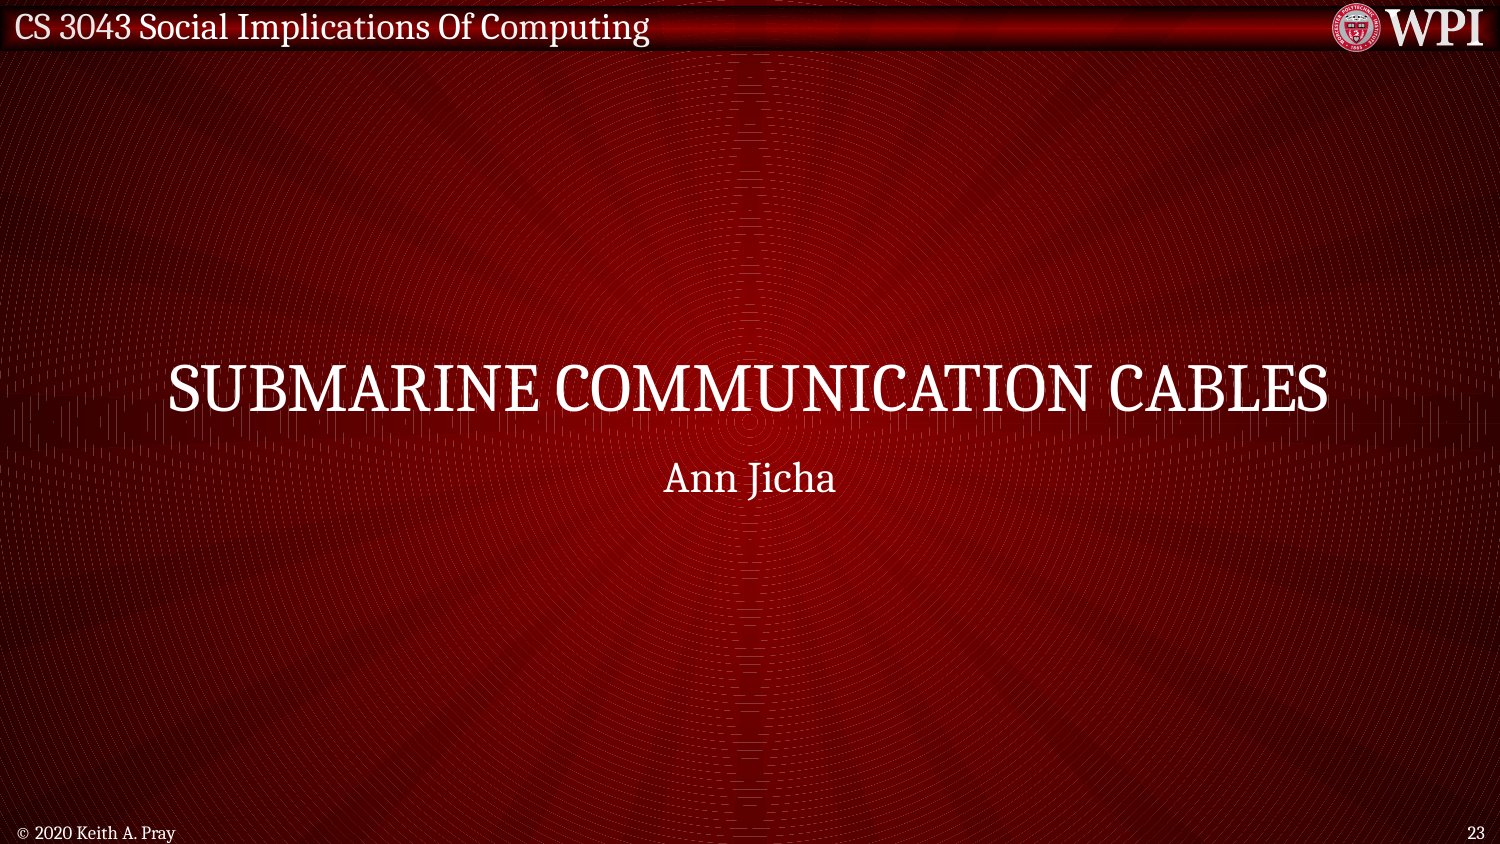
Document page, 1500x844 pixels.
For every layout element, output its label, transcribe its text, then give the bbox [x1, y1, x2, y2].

title Submarine communication cables [150, 187, 1350, 433]
list Ann Jicha [150, 446, 1350, 572]
picture [1332, 3, 1483, 52]
footer © 2020 Keith A. Pray [0, 819, 913, 844]
slide_number 23 [1397, 819, 1500, 844]
